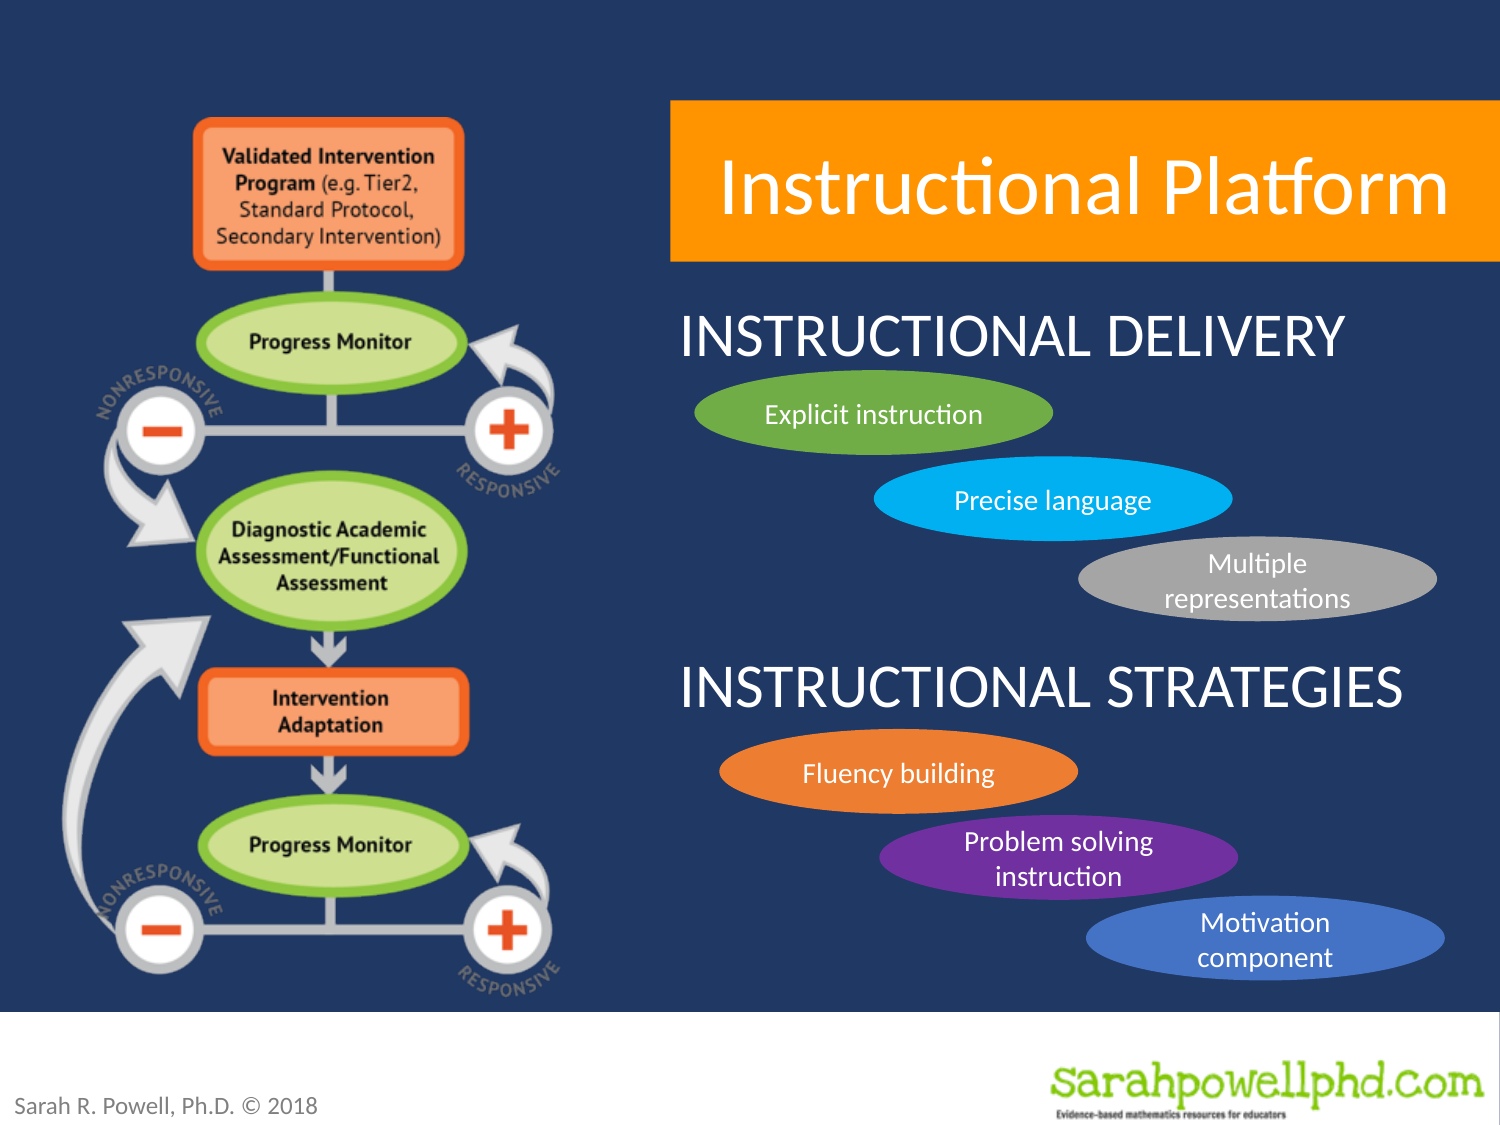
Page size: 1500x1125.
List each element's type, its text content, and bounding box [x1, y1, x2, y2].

picture [61, 117, 568, 1010]
text_box Fluency building [718, 727, 1080, 815]
text_box Instructional Platform [669, 99, 1500, 263]
picture [1032, 1051, 1499, 1125]
text_box Motivation component [1084, 894, 1446, 982]
text_box Problem solving instruction [878, 813, 1240, 901]
text_box Multiple representations [1077, 535, 1439, 623]
text_box INSTRUCTIONAL STRATEGIES [664, 638, 1420, 728]
text_box Explicit instruction [693, 369, 1055, 456]
text_box Precise language [872, 455, 1234, 543]
text_box INSTRUCTIONAL DELIVERY [664, 286, 1363, 377]
